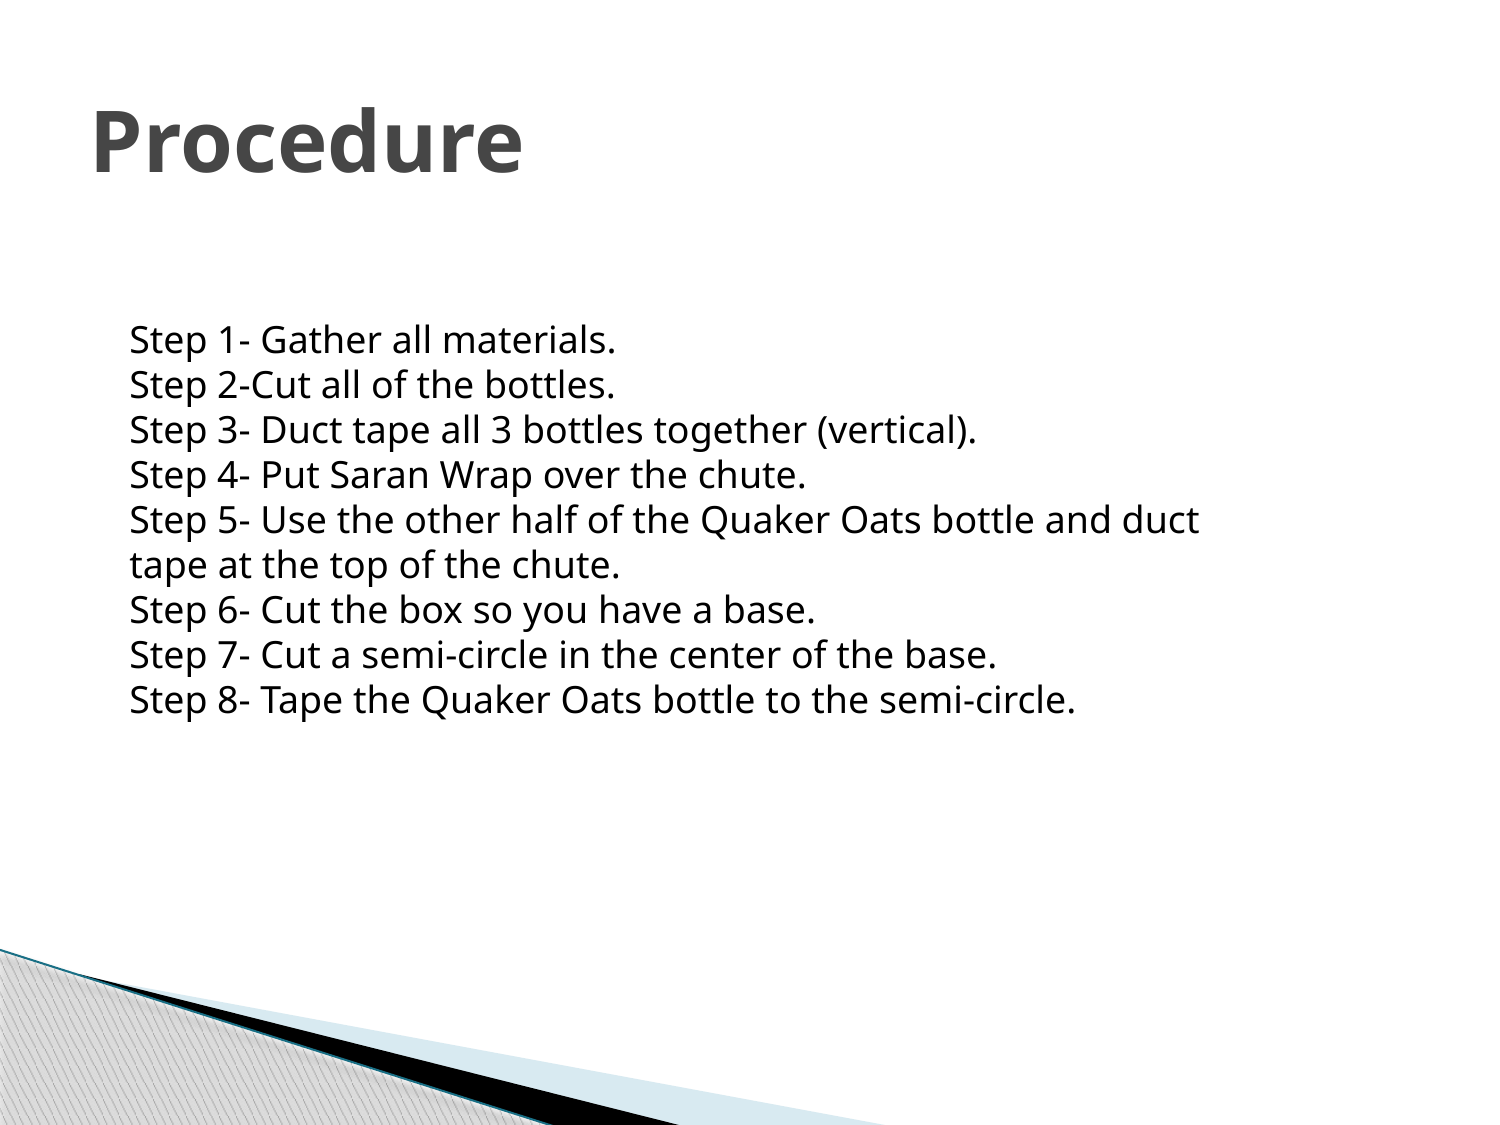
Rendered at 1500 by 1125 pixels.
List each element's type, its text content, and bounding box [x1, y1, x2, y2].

title Procedure [75, 45, 1425, 233]
text_box Step 1- Gather all materials. Step 2-Cut all of the bottles. Step 3- Duct tape all 3 bottles together (vertical). Step 4- Put Saran Wrap over the chute. Step 5- Use the other half of the Quaker Oats bottle and duct tape at the top of the chute. Step 6- Cut the box so you have a base. Step 7- Cut a semi-circle in the center of the base. Step 8- Tape the Quaker Oats bottle to the semi-circle. [114, 308, 1269, 729]
